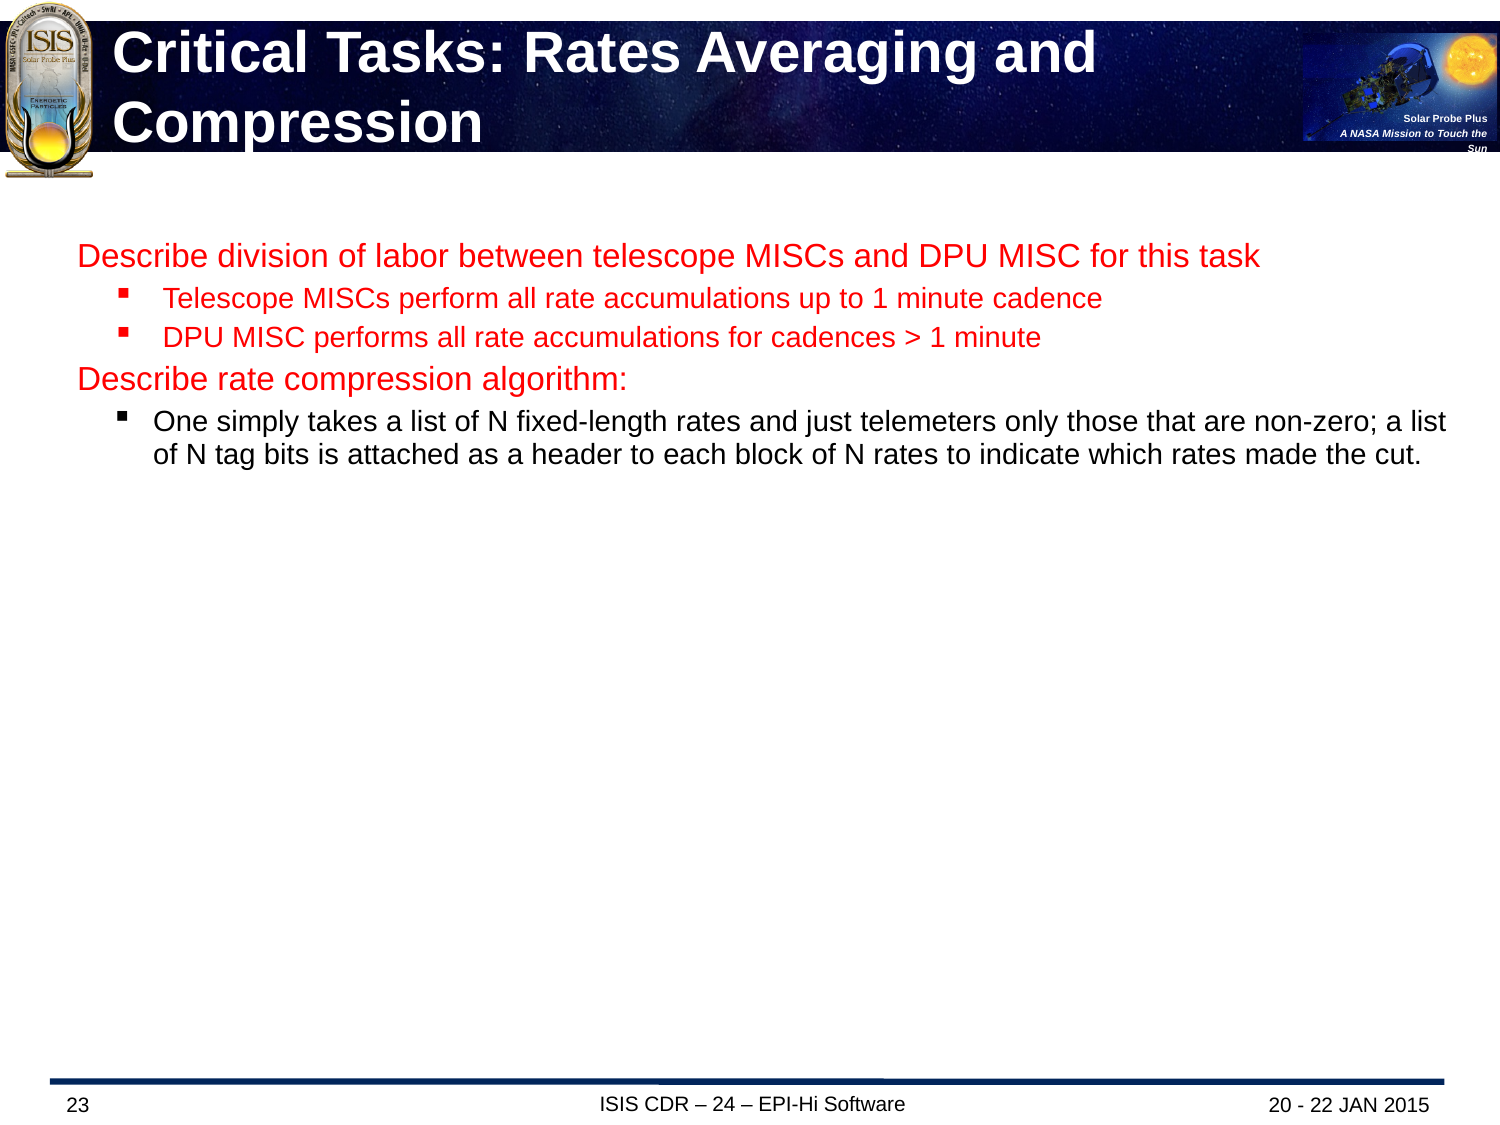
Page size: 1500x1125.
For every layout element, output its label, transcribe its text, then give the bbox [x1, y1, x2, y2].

picture [0, 0, 1500, 179]
text_box Describe division of labor between telescope MISCs and DPU MISC for this task Telescope MISCs perform all rate accumulations up to 1 minute cadence DPU MISC performs all rate accumulations for cadences > 1 minute Describe rate compression algorithm: One simply takes a list of N fixed-length rates and just telemeters only those that are non-zero; a list of N tag bits is attached as a header to each block of N rates to indicate which rates made the cut. [77, 237, 1450, 1046]
title Critical Tasks: Rates Averaging and Compression [112, 29, 1377, 140]
